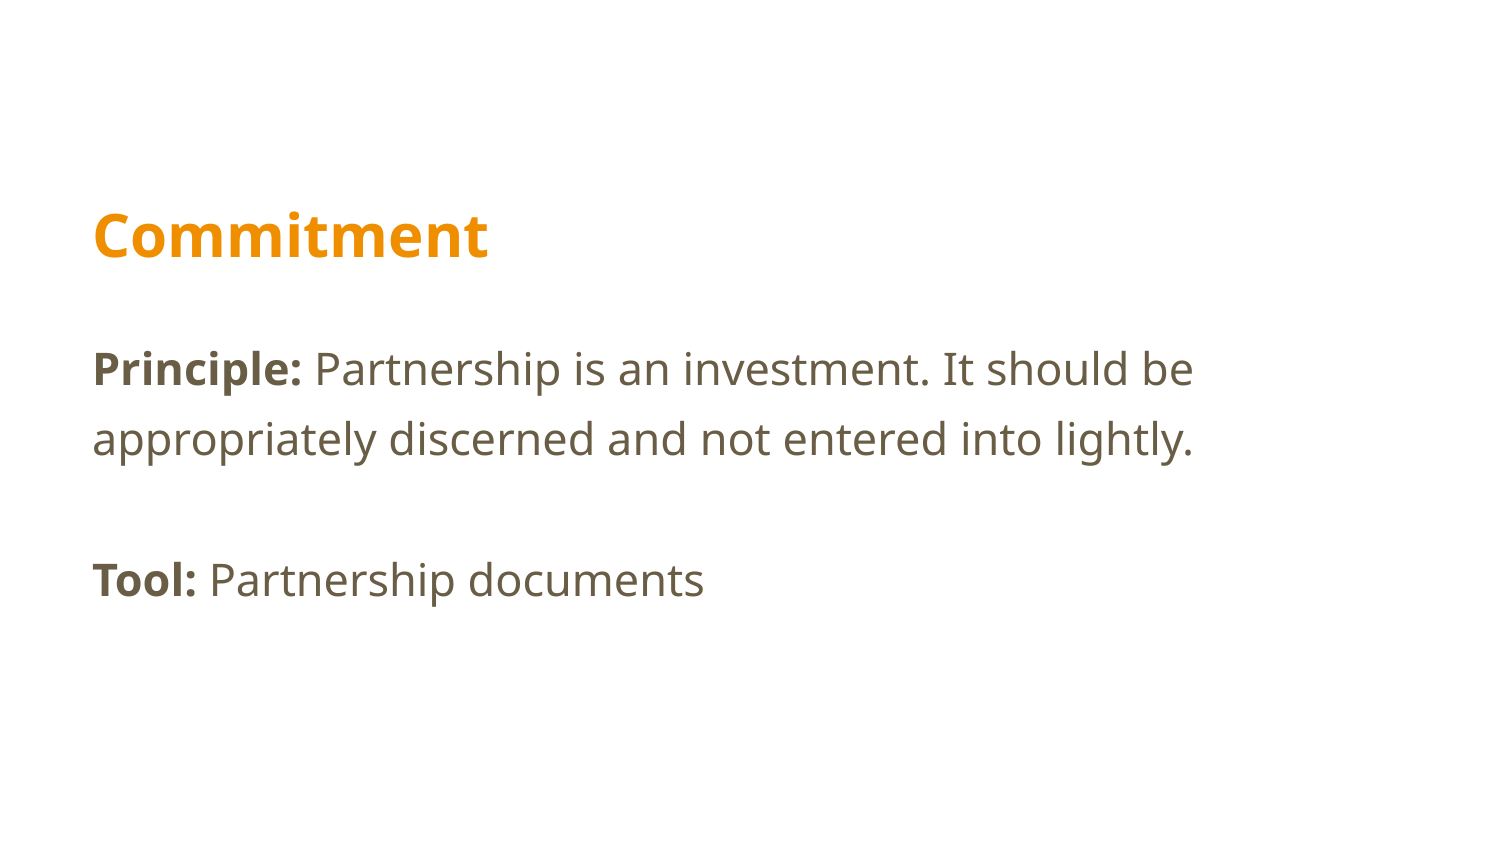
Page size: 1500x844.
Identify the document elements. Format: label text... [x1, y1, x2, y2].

list Commitment Principle: Partnership is an investment. It should be appropriately discerned and not entered into lightly. Tool: Partnership documents [77, 165, 1458, 630]
